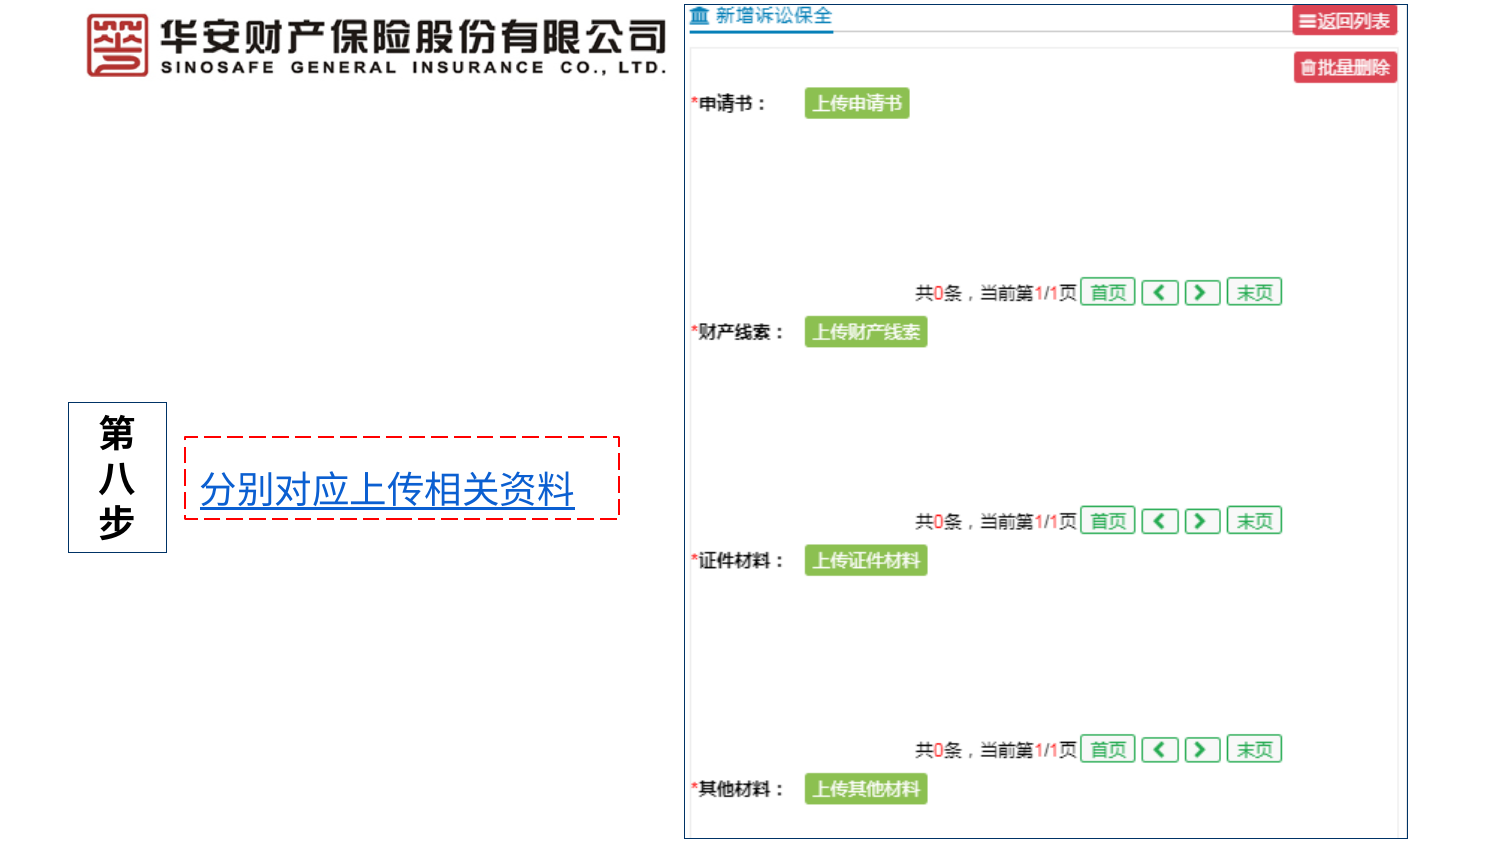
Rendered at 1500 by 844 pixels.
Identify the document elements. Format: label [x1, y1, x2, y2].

text_box [68, 402, 620, 554]
picture [68, 0, 1408, 840]
